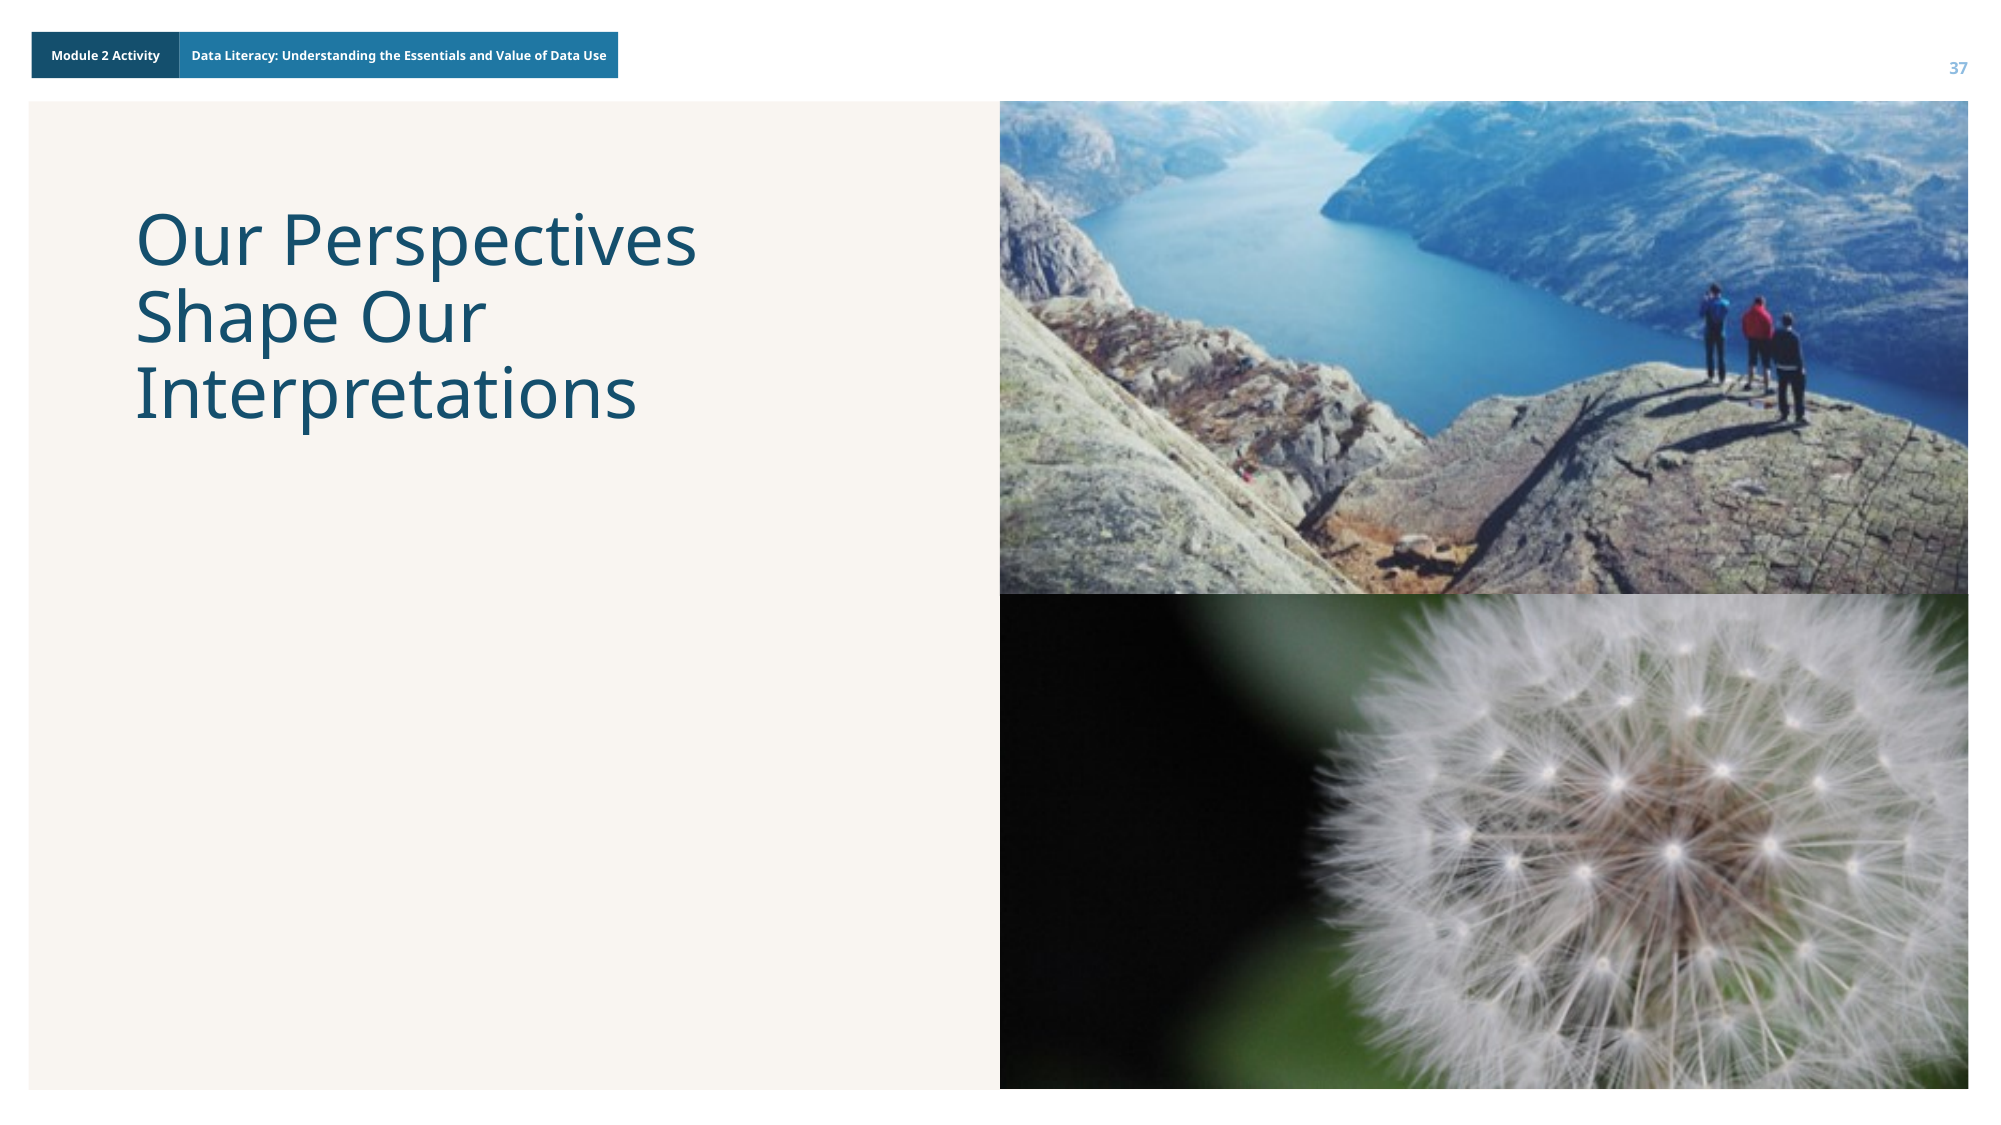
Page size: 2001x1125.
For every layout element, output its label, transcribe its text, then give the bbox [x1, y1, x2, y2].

title Our Perspectives Shape Our Interpretations [135, 204, 836, 443]
picture [999, 101, 1969, 1089]
slide_number 37 [1837, 32, 1969, 82]
